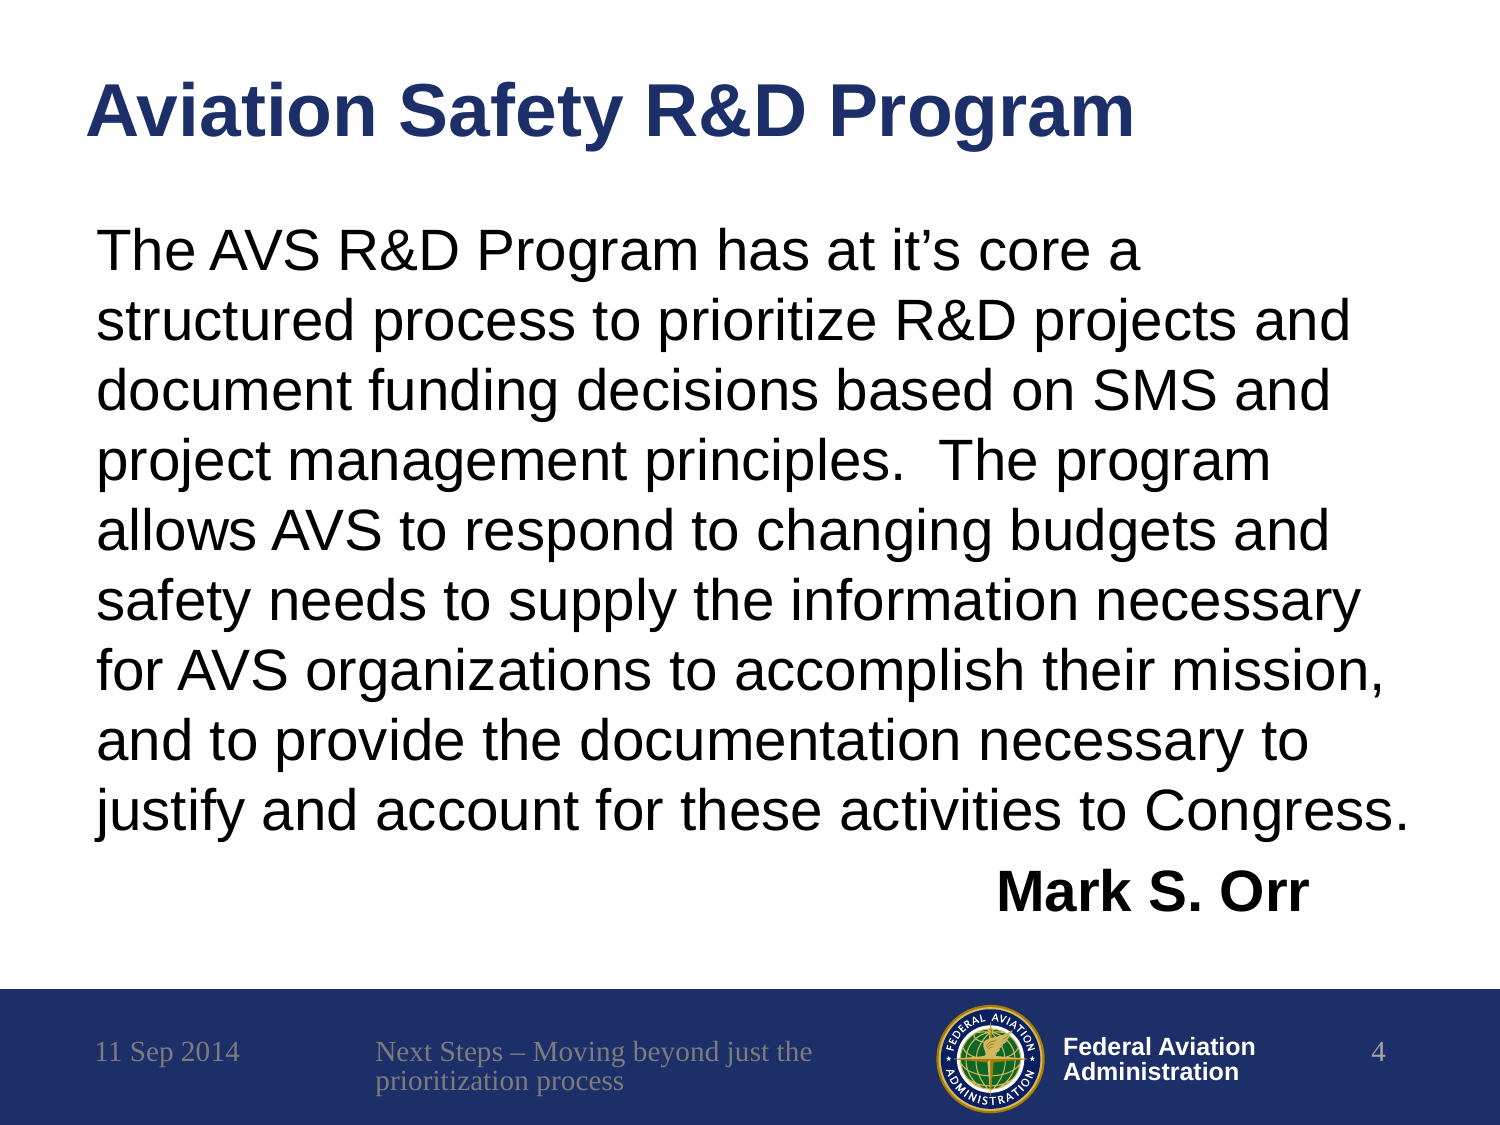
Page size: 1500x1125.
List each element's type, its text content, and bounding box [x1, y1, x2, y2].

footer Next Steps – Moving beyond just the prioritization process [360, 1025, 836, 1100]
title Aviation Safety R&D Program [70, 56, 1461, 157]
list The AVS R&D Program has at it’s core a structured process to prioritize R&D projects and document funding decisions based on SMS and project management principles. The program allows AVS to respond to changing budgets and safety needs to supply the information necessary for AVS organizations to accomplish their mission, and to provide the documentation necessary to justify and account for these activities to Congress. Mark S. Orr [81, 204, 1428, 968]
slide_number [79, 1025, 354, 1100]
slide_number 4 [1088, 1025, 1402, 1100]
